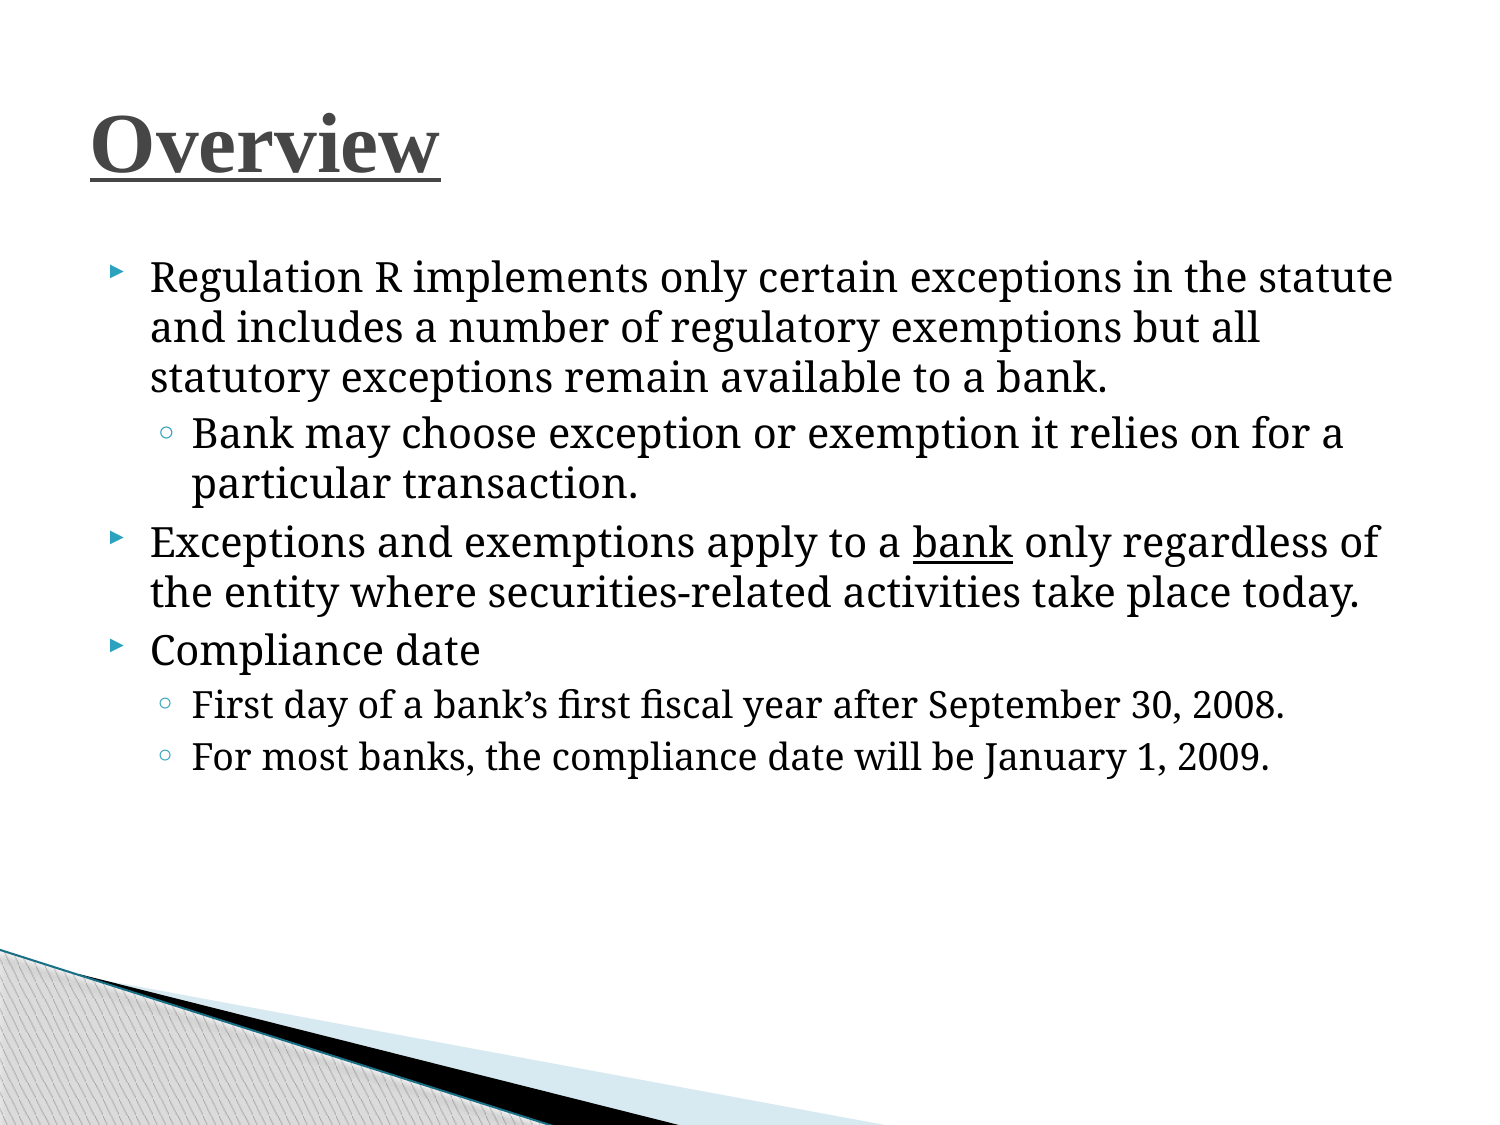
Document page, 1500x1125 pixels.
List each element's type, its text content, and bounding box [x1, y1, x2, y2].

list Regulation R implements only certain exceptions in the statute and includes a number of regulatory exemptions but all statutory exceptions remain available to a bank. Bank may choose exception or exemption it relies on for a particular transaction. Exceptions and exemptions apply to a bank only regardless of the entity where securities-related activities take place today. Compliance date First day of a bank’s first fiscal year after September 30, 2008. For most banks, the compliance date will be January 1, 2009. [75, 243, 1425, 986]
title Overview [75, 45, 1425, 233]
